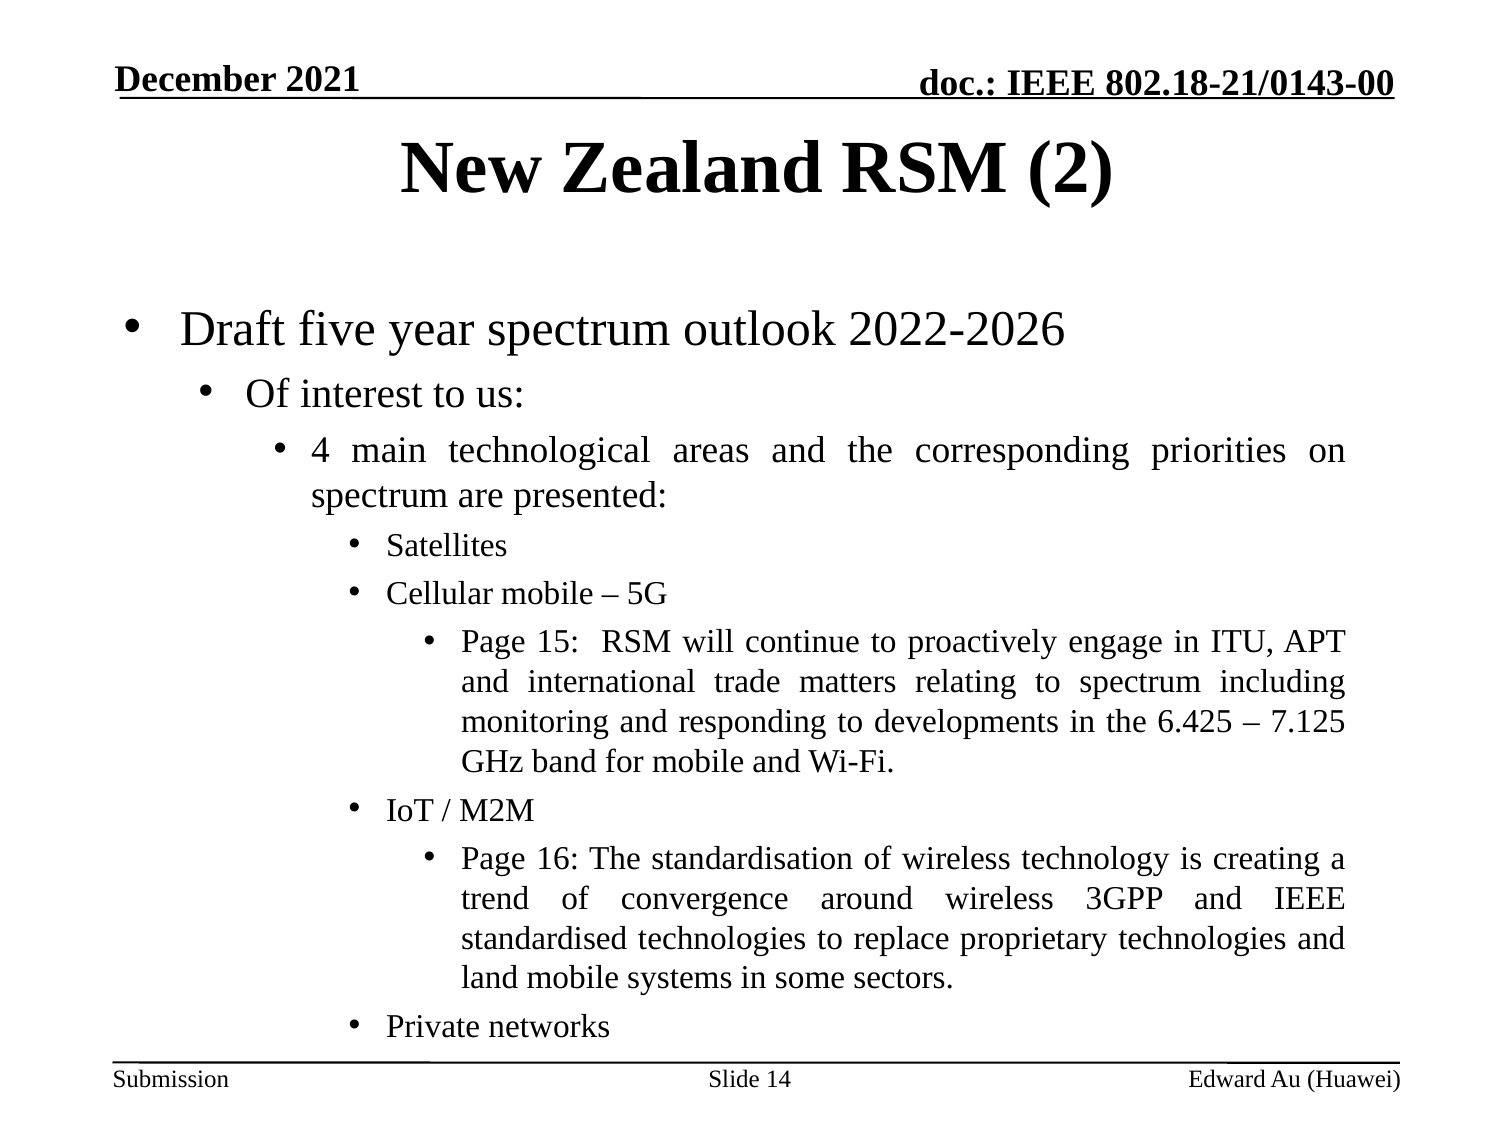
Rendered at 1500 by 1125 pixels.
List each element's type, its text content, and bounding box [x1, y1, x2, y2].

title New Zealand RSM (2) [120, 99, 1396, 226]
footer Edward Au (Huawei) [902, 1061, 1402, 1093]
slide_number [114, 54, 493, 100]
slide_number Slide 14 [699, 1061, 800, 1123]
list Draft five year spectrum outlook 2022-2026 Of interest to us: 4 main technological areas and the corresponding priorities on spectrum are presented: Satellites Cellular mobile – 5G Page 15: RSM will continue to proactively engage in ITU, APT and international trade matters relating to spectrum including monitoring and responding to developments in the 6.425 – 7.125 GHz band for mobile and Wi-Fi. IoT / M2M Page 16: The standardisation of wireless technology is creating a trend of convergence around wireless 3GPP and IEEE standardised technologies to replace proprietary technologies and land mobile systems in some sectors. Private networks [108, 287, 1363, 1063]
